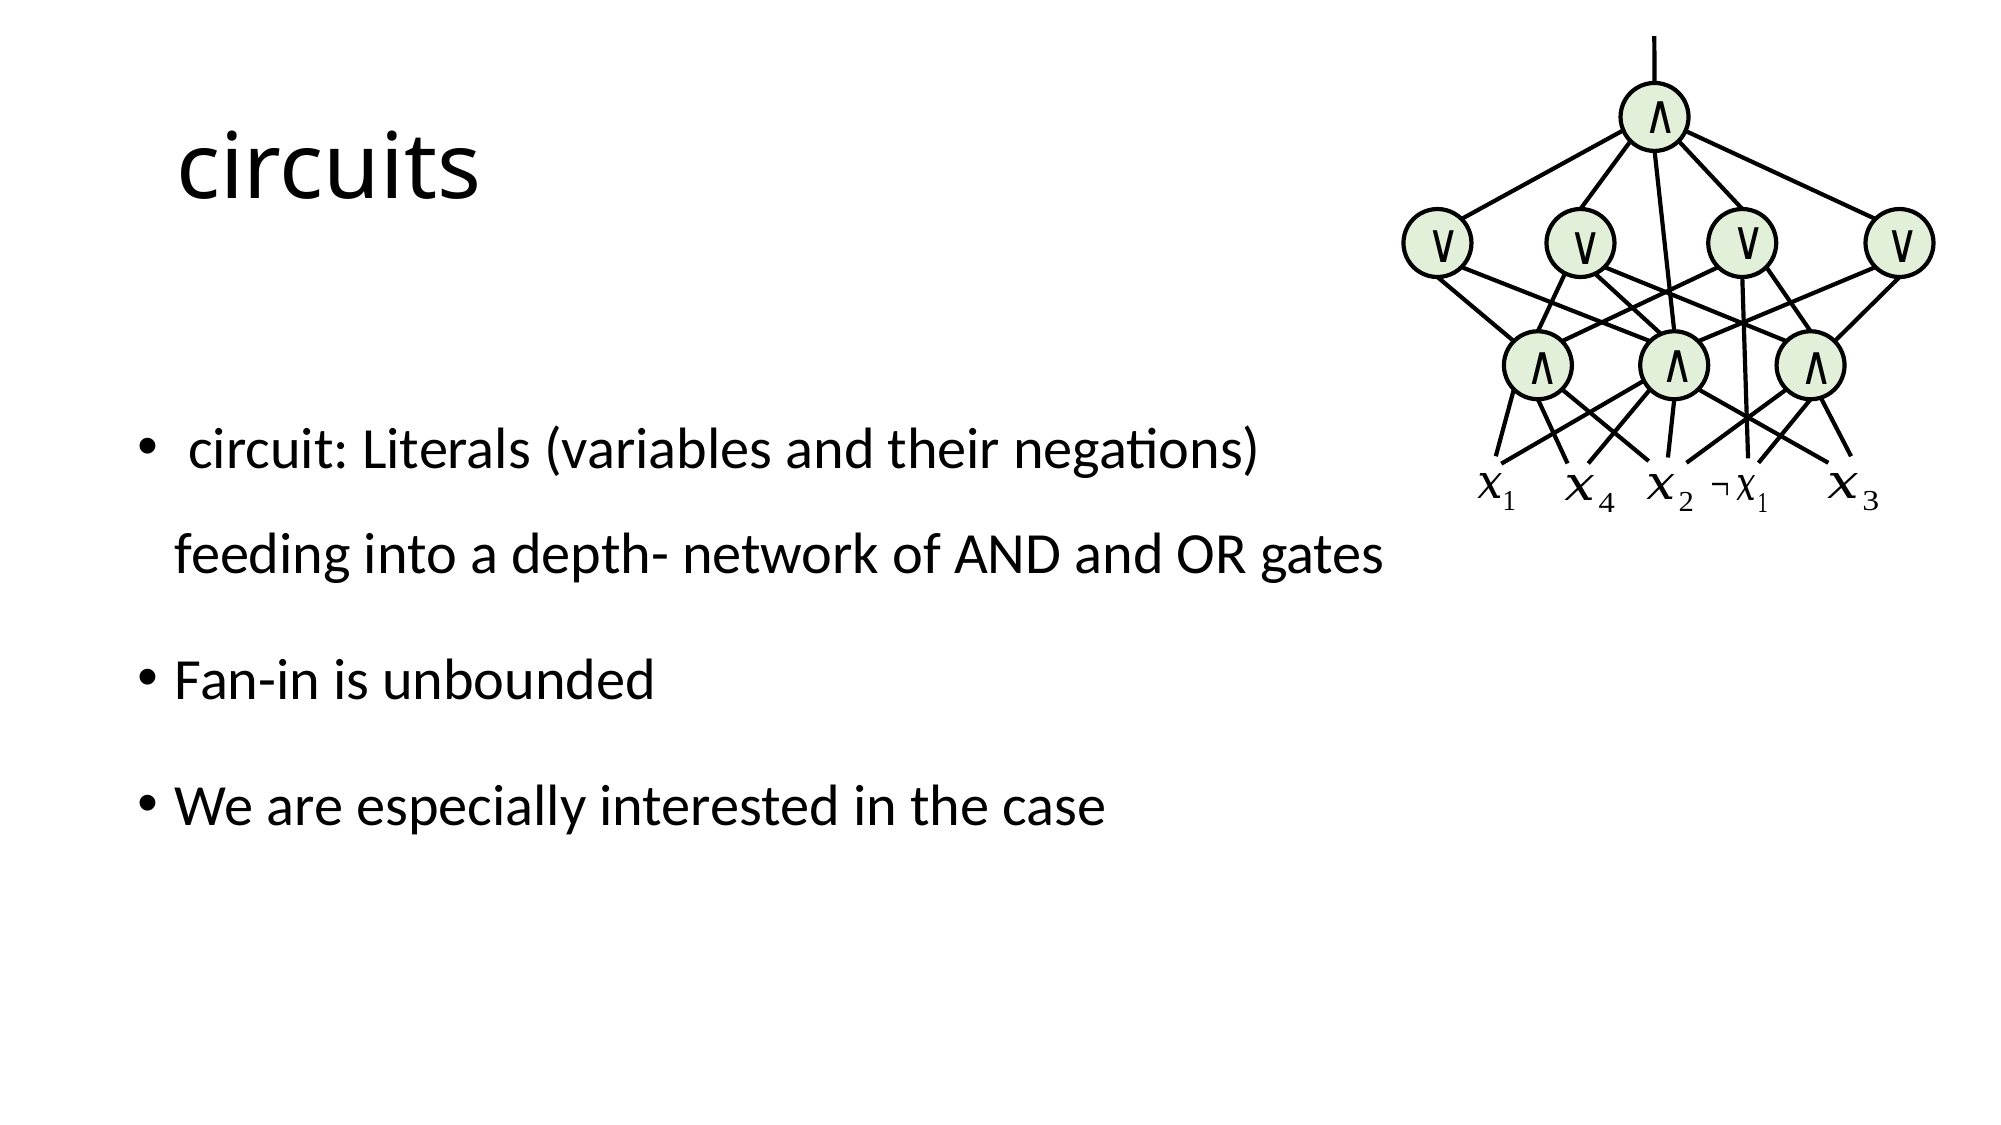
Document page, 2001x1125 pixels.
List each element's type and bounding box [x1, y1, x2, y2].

text_box [1403, 35, 1934, 519]
